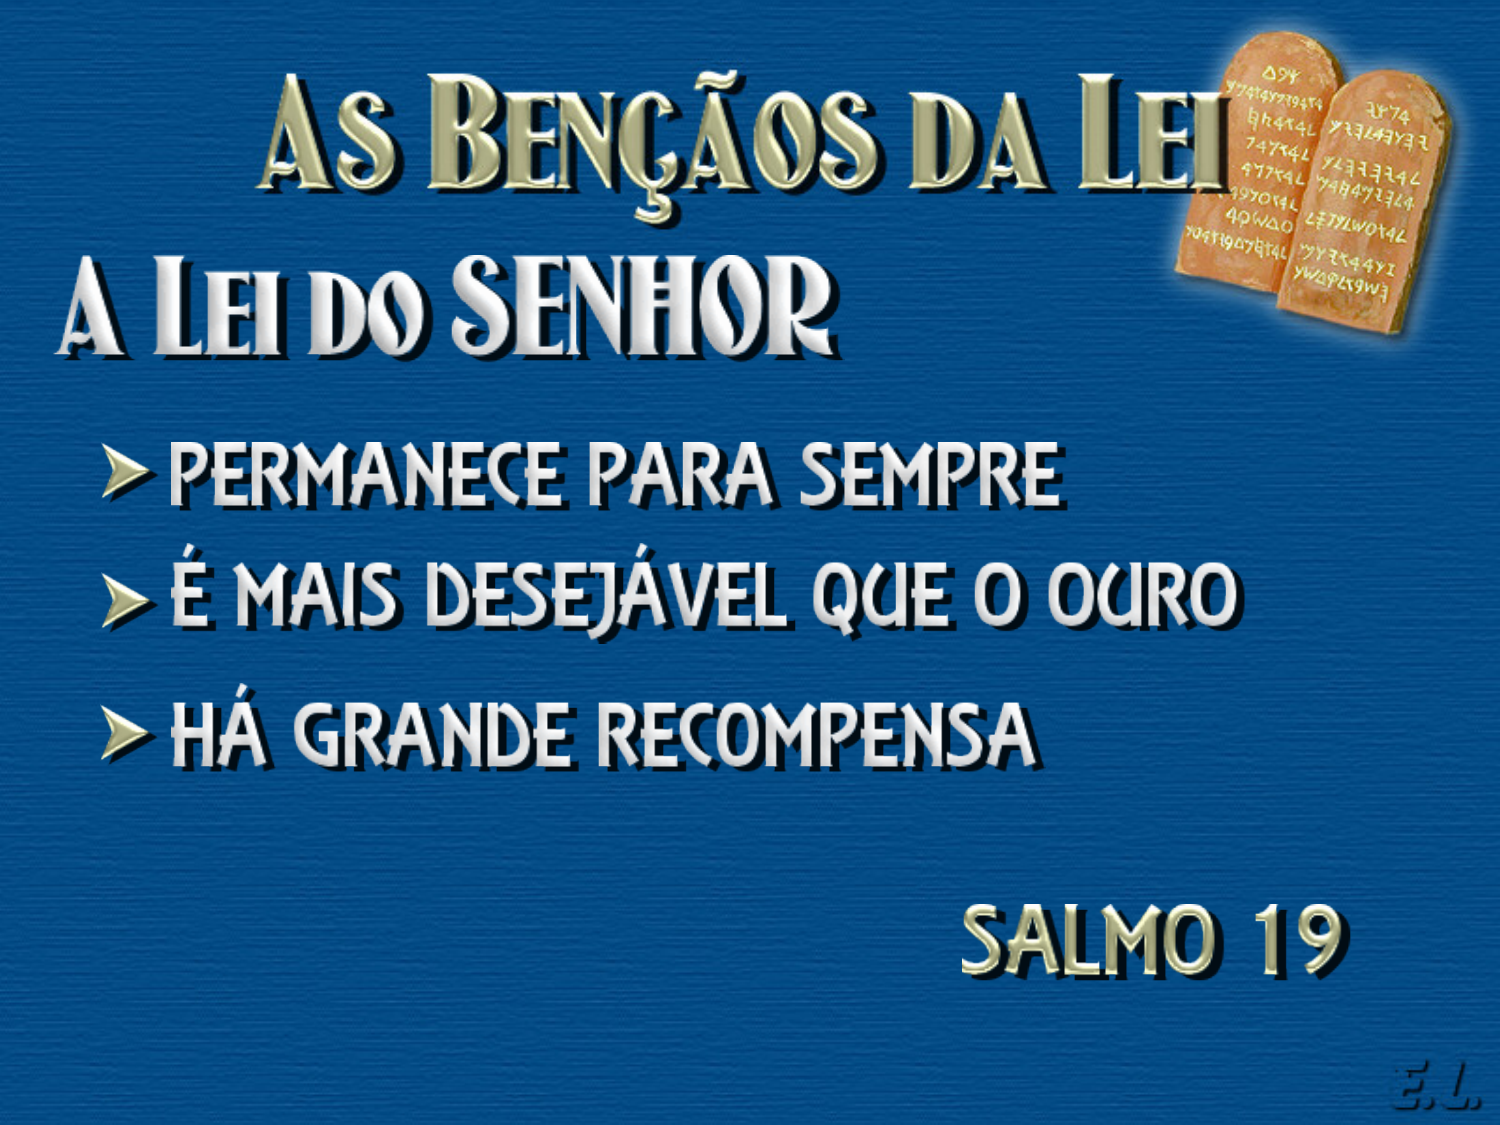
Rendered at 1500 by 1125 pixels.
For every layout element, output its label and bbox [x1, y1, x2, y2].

text_box [101, 543, 1247, 644]
text_box [101, 442, 1070, 513]
picture [0, 0, 1500, 1125]
text_box [100, 683, 1046, 774]
